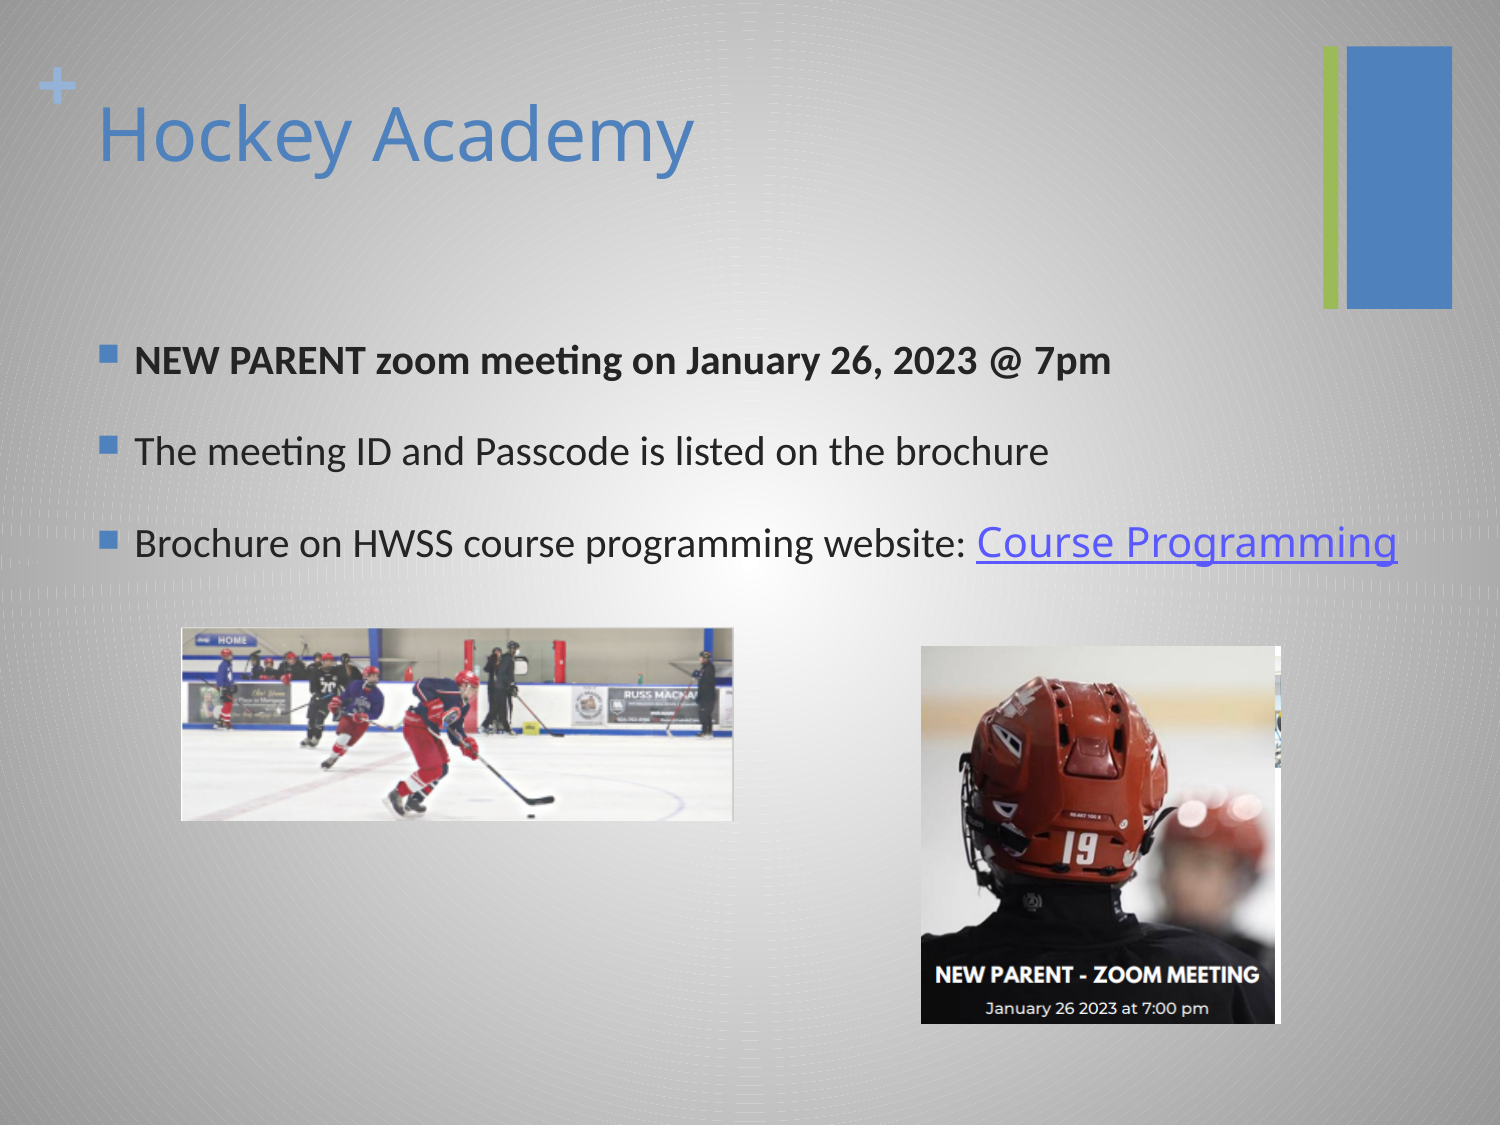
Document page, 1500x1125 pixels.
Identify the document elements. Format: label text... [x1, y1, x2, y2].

list NEW PARENT zoom meeting on January 26, 2023 @ 7pm The meeting ID and Passcode is listed on the brochure Brochure on HWSS course programming website: Course Programming [81, 324, 1470, 1005]
picture [921, 645, 1282, 1024]
title Hockey Academy [81, 79, 1322, 263]
picture [181, 627, 734, 821]
